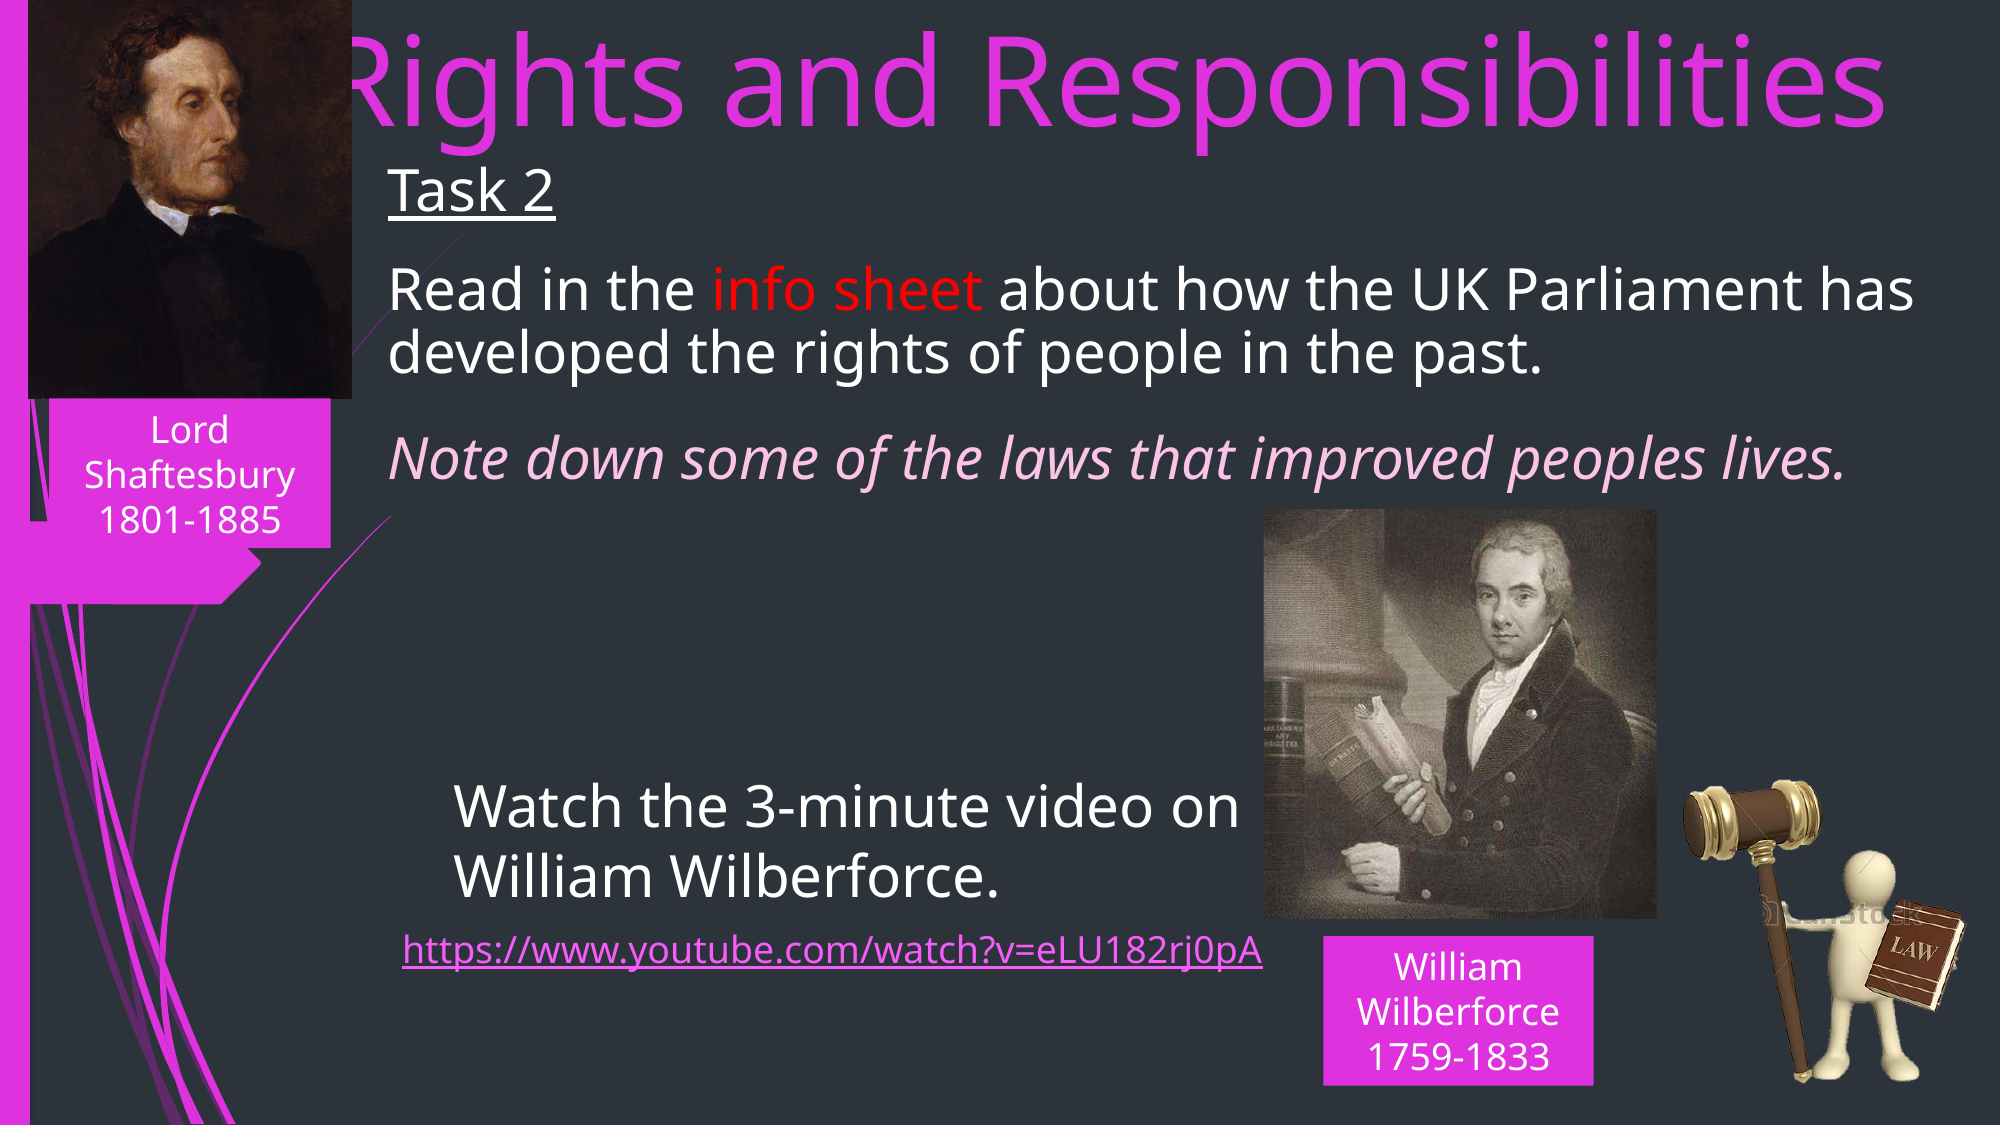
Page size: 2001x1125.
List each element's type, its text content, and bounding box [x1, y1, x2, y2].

picture [27, 0, 353, 399]
picture [1667, 726, 1987, 1112]
text_box Watch the 3-minute video on William Wilberforce. [438, 761, 1258, 917]
text_box https://www.youtube.com/watch?v=eLU182rj0pA [387, 918, 1278, 1029]
text_box Task 2 Read in the info sheet about how the UK Parliament has developed the rights of people in the past. Note down some of the laws that improved peoples lives. [372, 153, 2000, 563]
text_box Rights and Responsibilities [353, 0, 1906, 159]
text_box William Wilberforce 1759-1833 [1323, 936, 1594, 1086]
text_box Lord Shaftesbury 1801-1885 [49, 407, 331, 549]
picture [1263, 509, 1657, 919]
